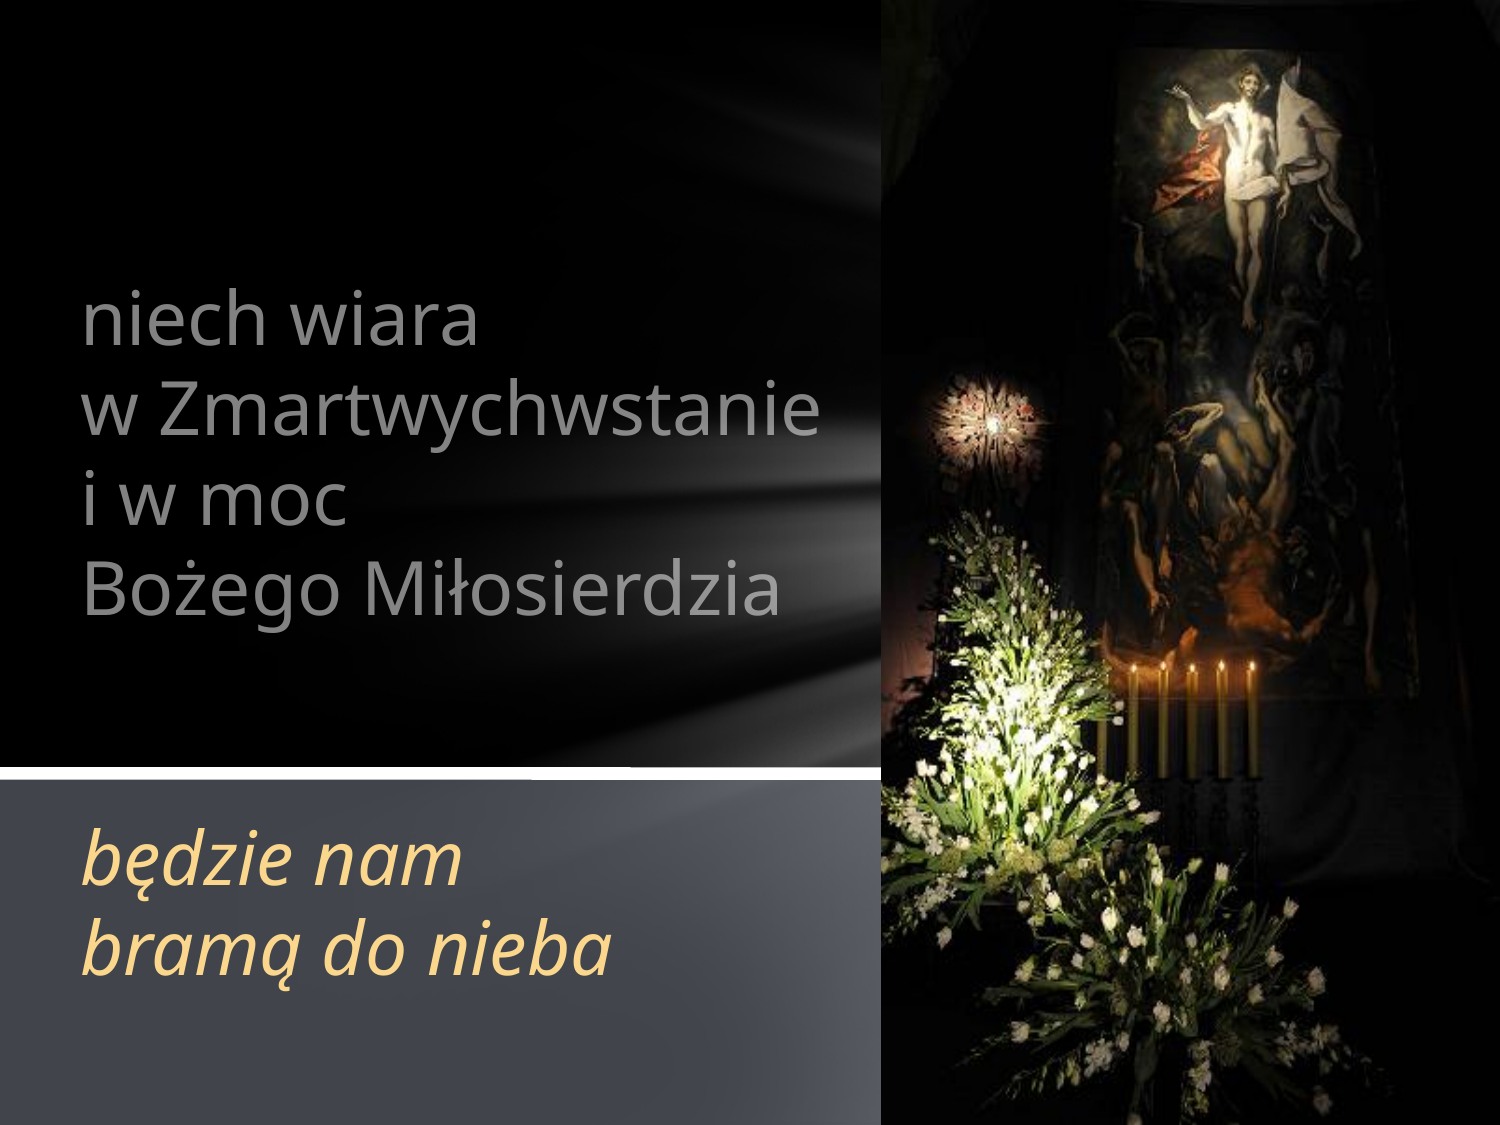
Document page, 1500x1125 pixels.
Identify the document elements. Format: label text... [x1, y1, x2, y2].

picture [881, 0, 1500, 1125]
title niech wiara w Zmartwychwstanie i w moc Bożego Miłosierdzia będzie nam bramą do nieba [64, 597, 875, 998]
